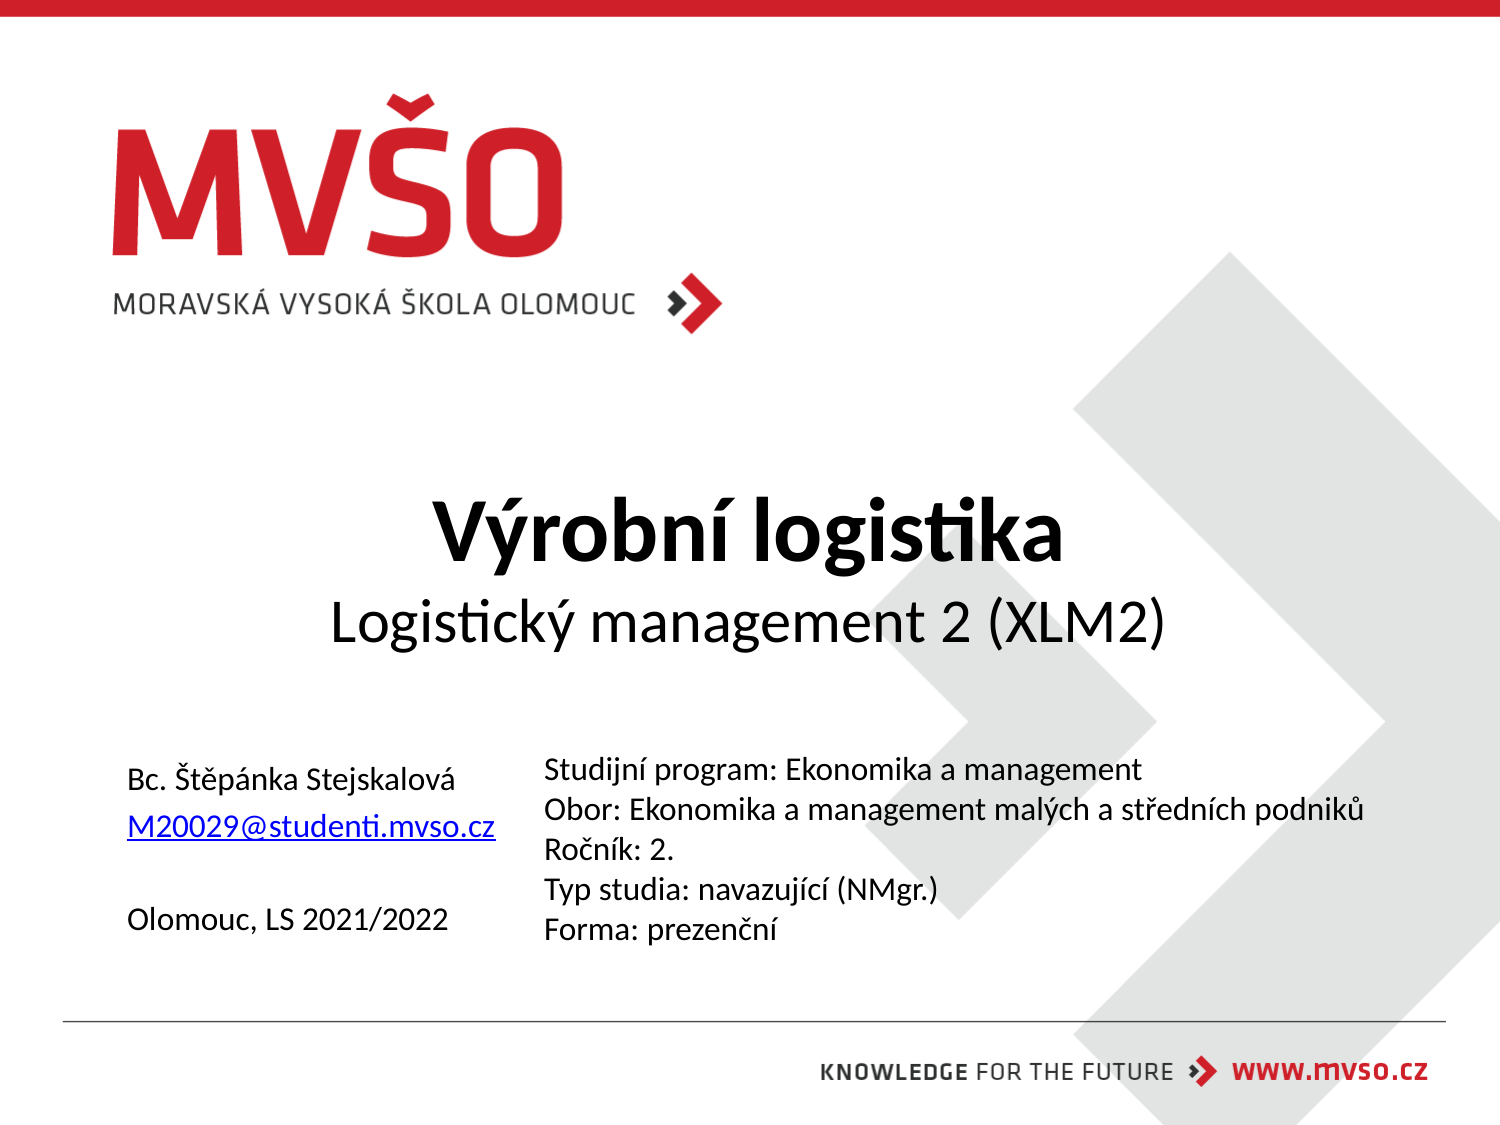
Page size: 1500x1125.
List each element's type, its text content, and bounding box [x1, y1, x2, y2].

subtitle Bc. Štěpánka Stejskalová M20029@studenti.mvso.cz Olomouc, LS 2021/2022 [112, 726, 529, 968]
text_box Studijní program: Ekonomika a management Obor: Ekonomika a management malých a středních podniků Ročník: 2. Typ studia: navazující (NMgr.) Forma: prezenční [529, 726, 1388, 968]
picture [0, 0, 1500, 1125]
title Výrobní logistika Logistický management 2 (XLM2) [112, 441, 1388, 683]
